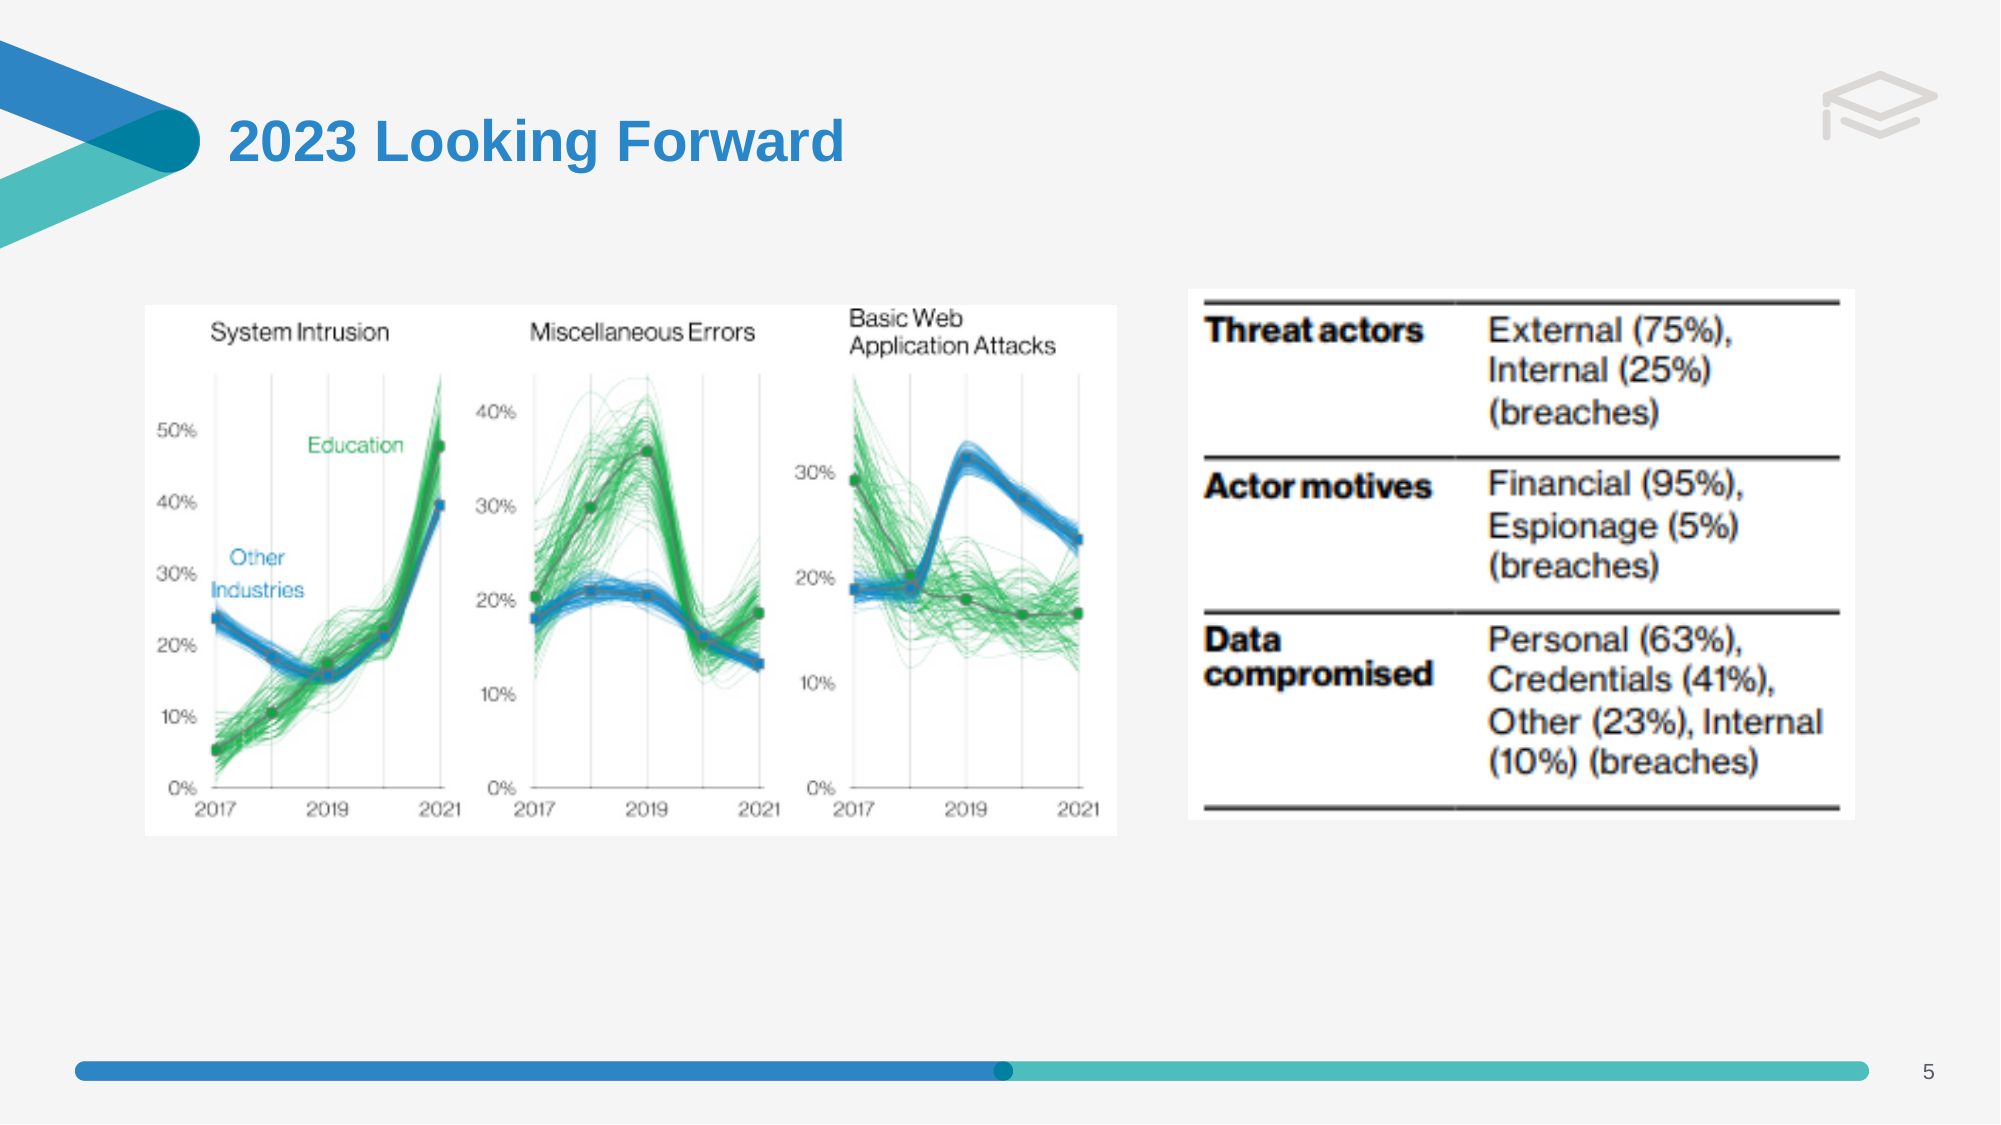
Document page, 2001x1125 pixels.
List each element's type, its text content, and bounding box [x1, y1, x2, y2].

title 2023 Looking Forward [213, 34, 1770, 182]
slide_number 5 [1800, 1053, 1950, 1089]
picture [0, 0, 2000, 1125]
